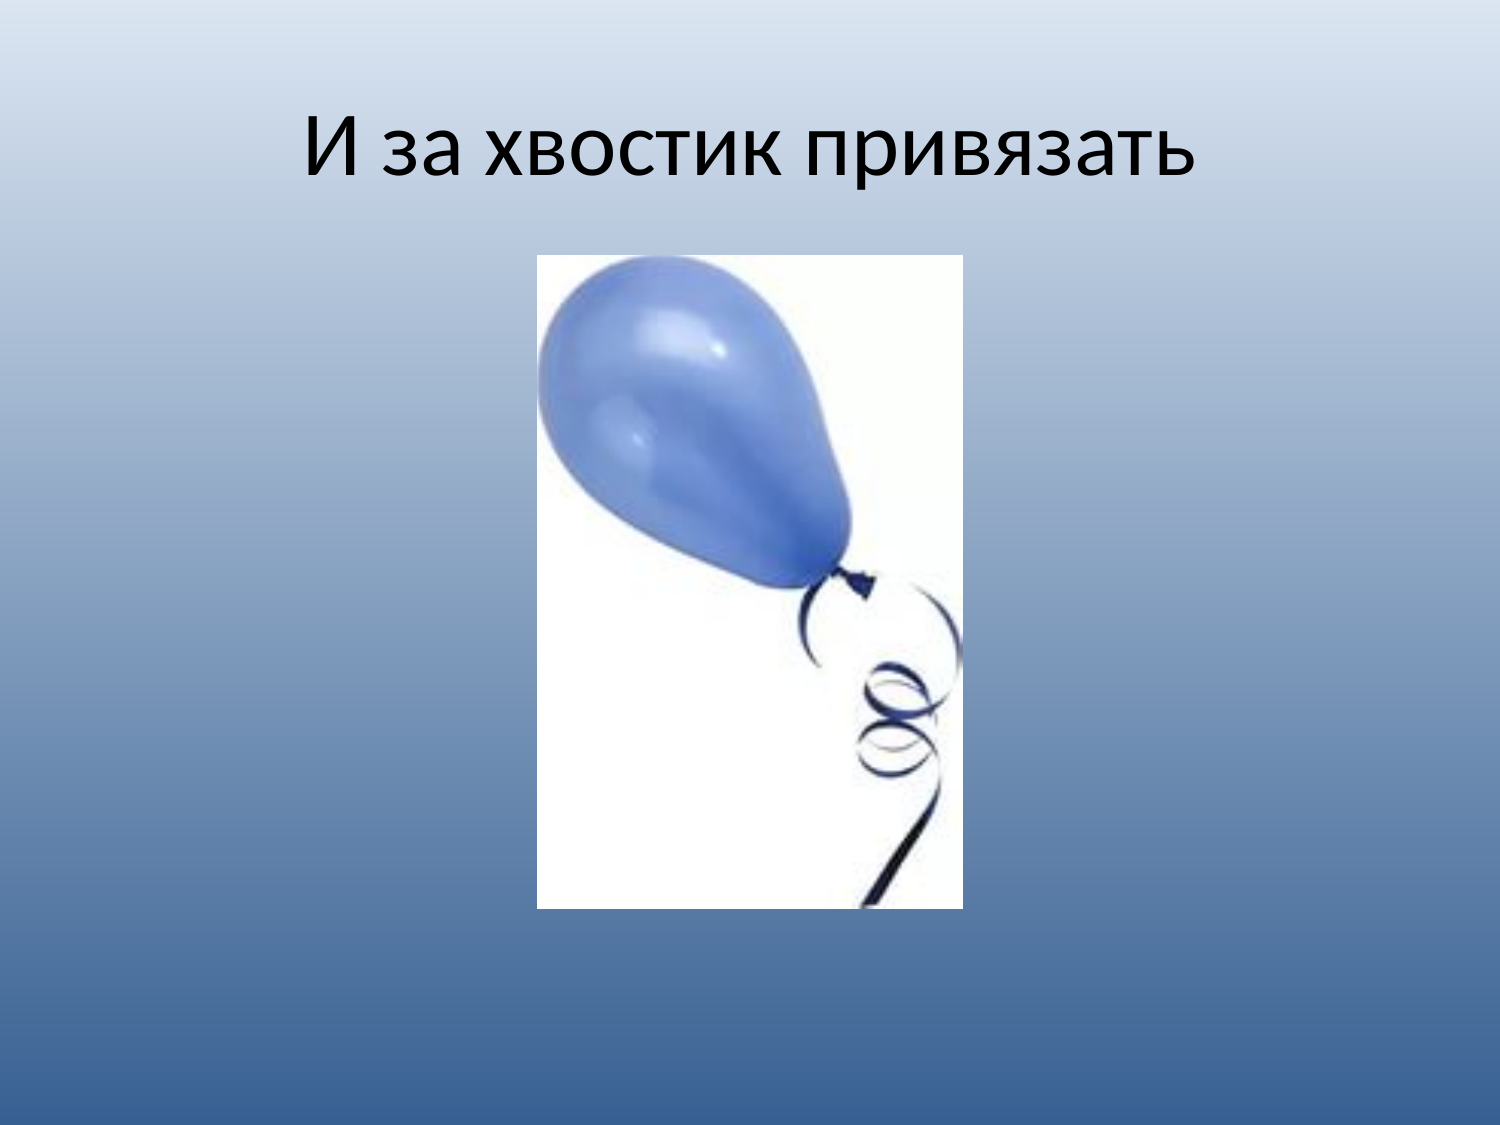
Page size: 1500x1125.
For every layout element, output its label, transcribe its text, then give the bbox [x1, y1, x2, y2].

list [537, 255, 963, 909]
title И за хвостик привязать [75, 45, 1425, 233]
